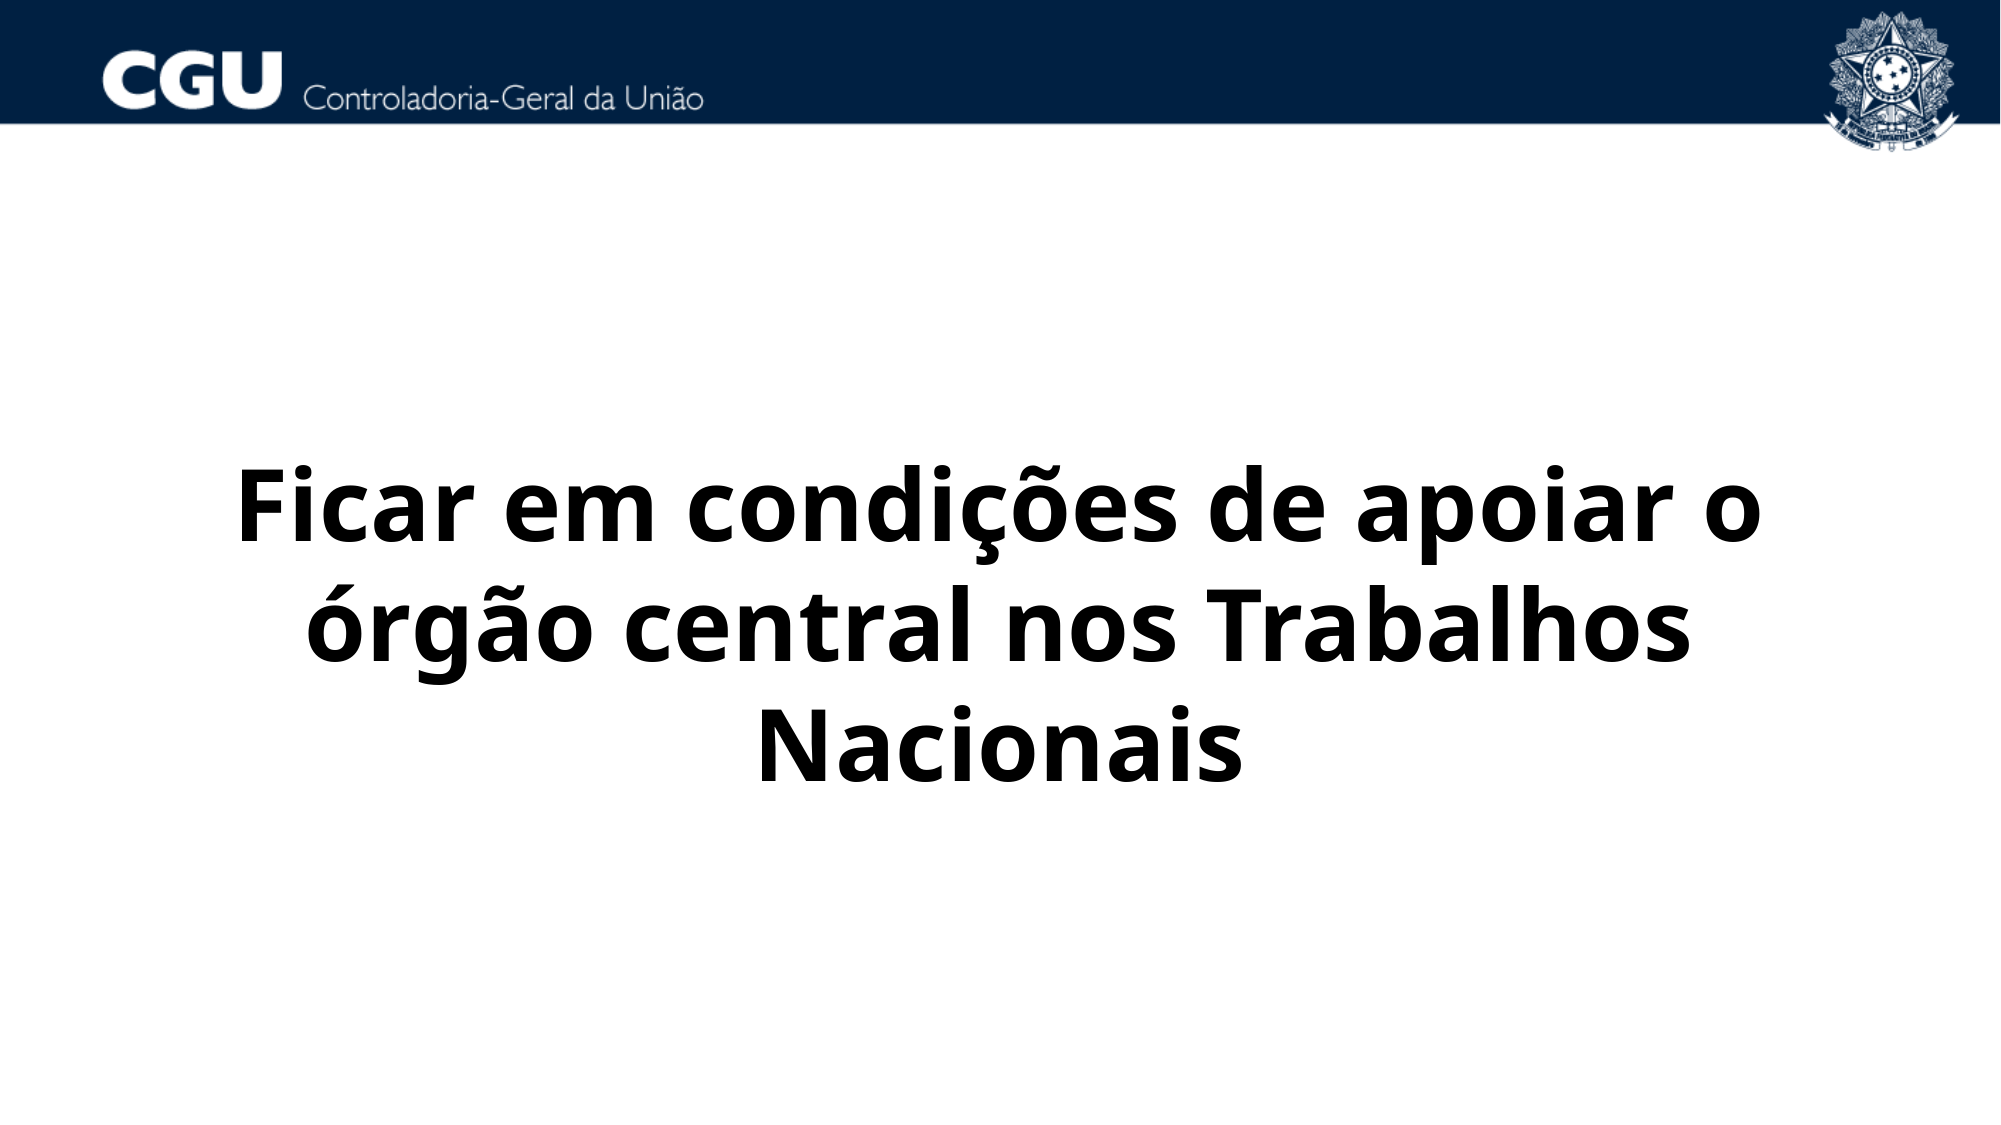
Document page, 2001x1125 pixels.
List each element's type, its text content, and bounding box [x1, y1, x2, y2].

text_box Ficar em condições de apoiar o órgão central nos Trabalhos Nacionais [87, 433, 1913, 809]
picture [0, 0, 2001, 1125]
